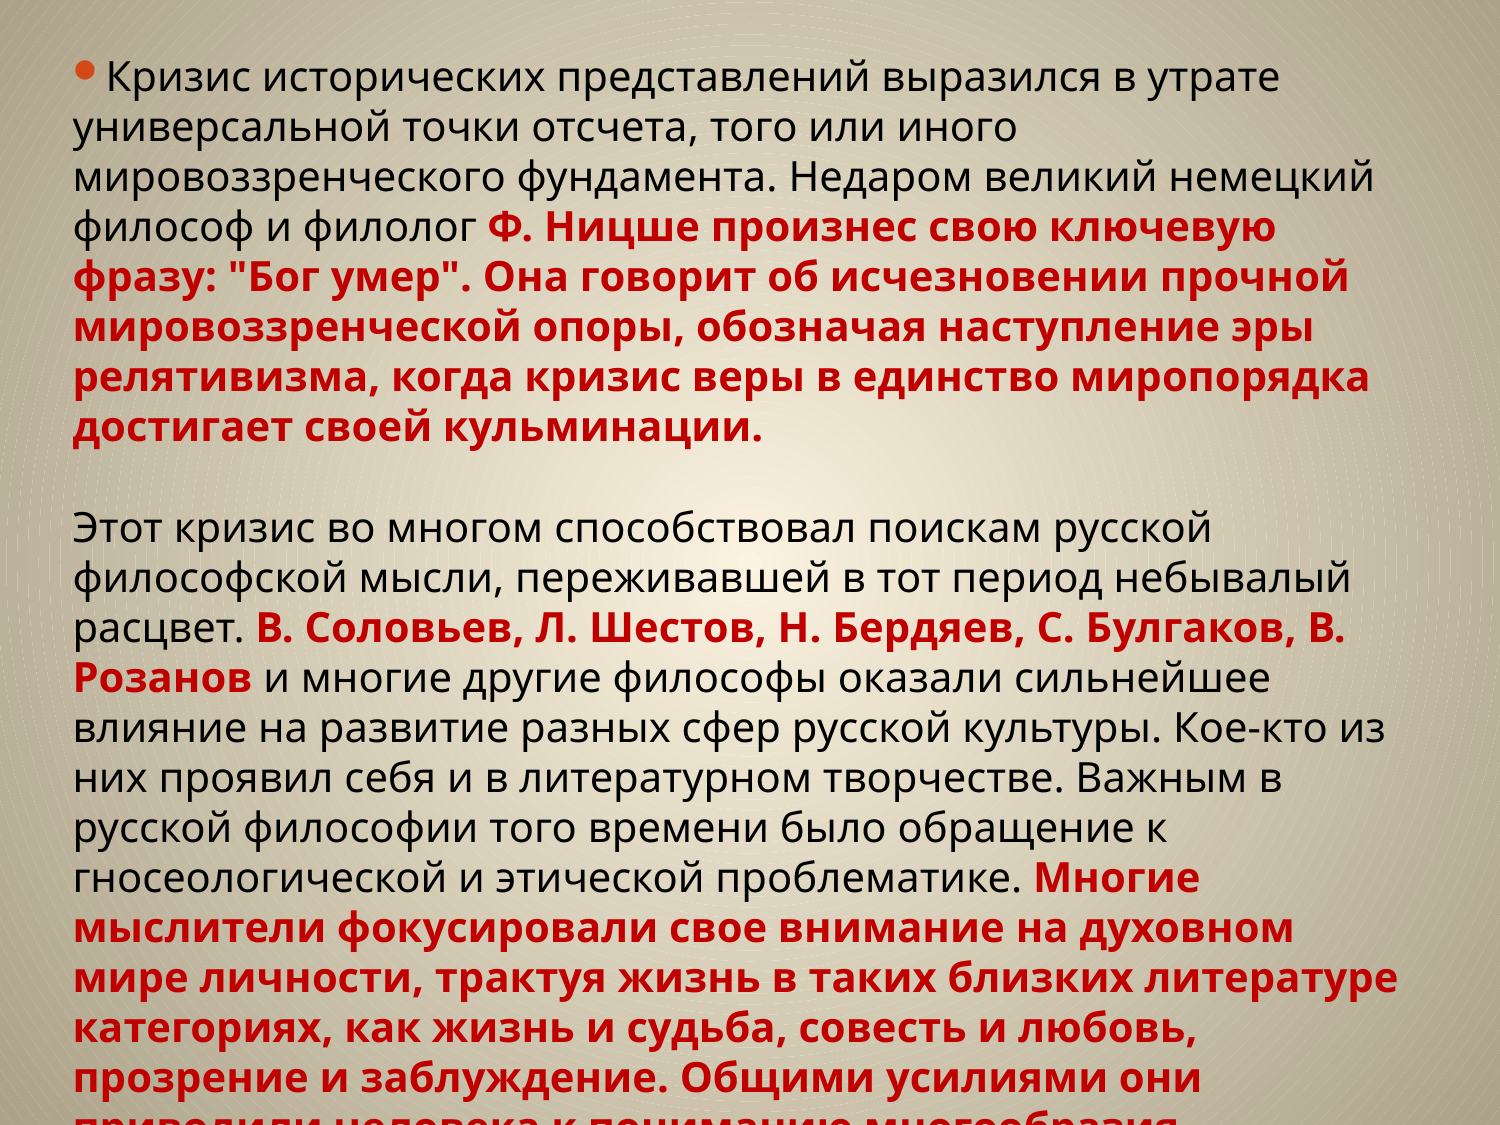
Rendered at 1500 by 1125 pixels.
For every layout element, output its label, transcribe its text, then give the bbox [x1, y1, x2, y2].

list Кризис исторических представлений выразился в утрате универсальной точки отсчета, того или иного мировоззренческого фундамента. Недаром великий немецкий философ и филолог Ф. Ницше произнес свою ключевую фразу: "Бог умер". Она говорит об исчезновении прочной мировоззренческой опоры, обозначая наступление эры релятивизма, когда кризис веры в единство миропорядка достигает своей кульминации. Этот кризис во многом способствовал поискам русской философской мысли, переживавшей в тот период небывалый расцвет. В. Соловьев, Л. Шестов, Н. Бердяев, С. Булгаков, В. Розанов и многие другие философы оказали сильнейшее влияние на развитие разных сфер русской культуры. Кое-кто из них проявил себя и в литературном творчестве. Важным в русской философии того времени было обращение к гносеологической и этической проблематике. Многие мыслители фокусировали свое внимание на духовном мире личности, трактуя жизнь в таких близких литературе категориях, как жизнь и судьба, совесть и любовь, прозрение и заблуждение. Общими усилиями они приводили человека к пониманию многообразия реального, практического и внутреннего, духовного опыта [64, 42, 1415, 786]
